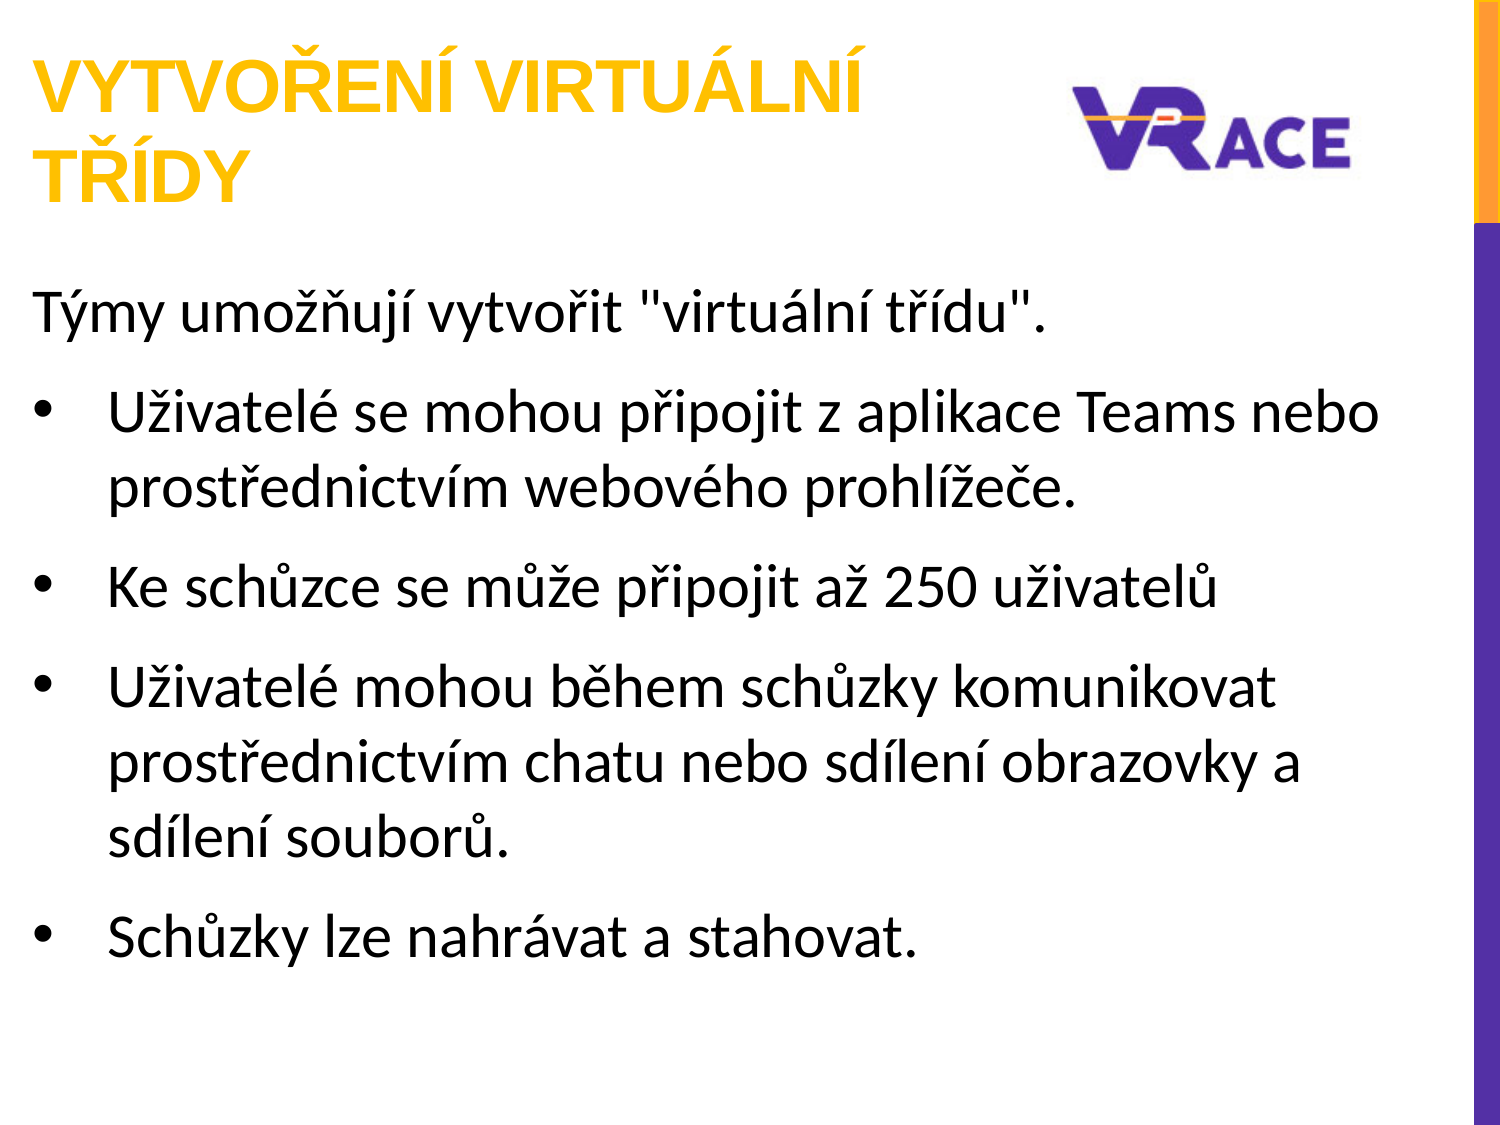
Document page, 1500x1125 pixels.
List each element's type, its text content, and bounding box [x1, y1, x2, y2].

picture [1057, 39, 1374, 222]
text_box Týmy umožňují vytvořit "virtuální třídu". Uživatelé se mohou připojit z aplikace Teams nebo prostřednictvím webového prohlížeče. Ke schůzce se může připojit až 250 uživatelů Uživatelé mohou během schůzky komunikovat prostřednictvím chatu nebo sdílení obrazovky a sdílení souborů. Schůzky lze nahrávat a stahovat. [17, 255, 1459, 985]
title Vytvoření virtuální třídy [17, 0, 968, 225]
